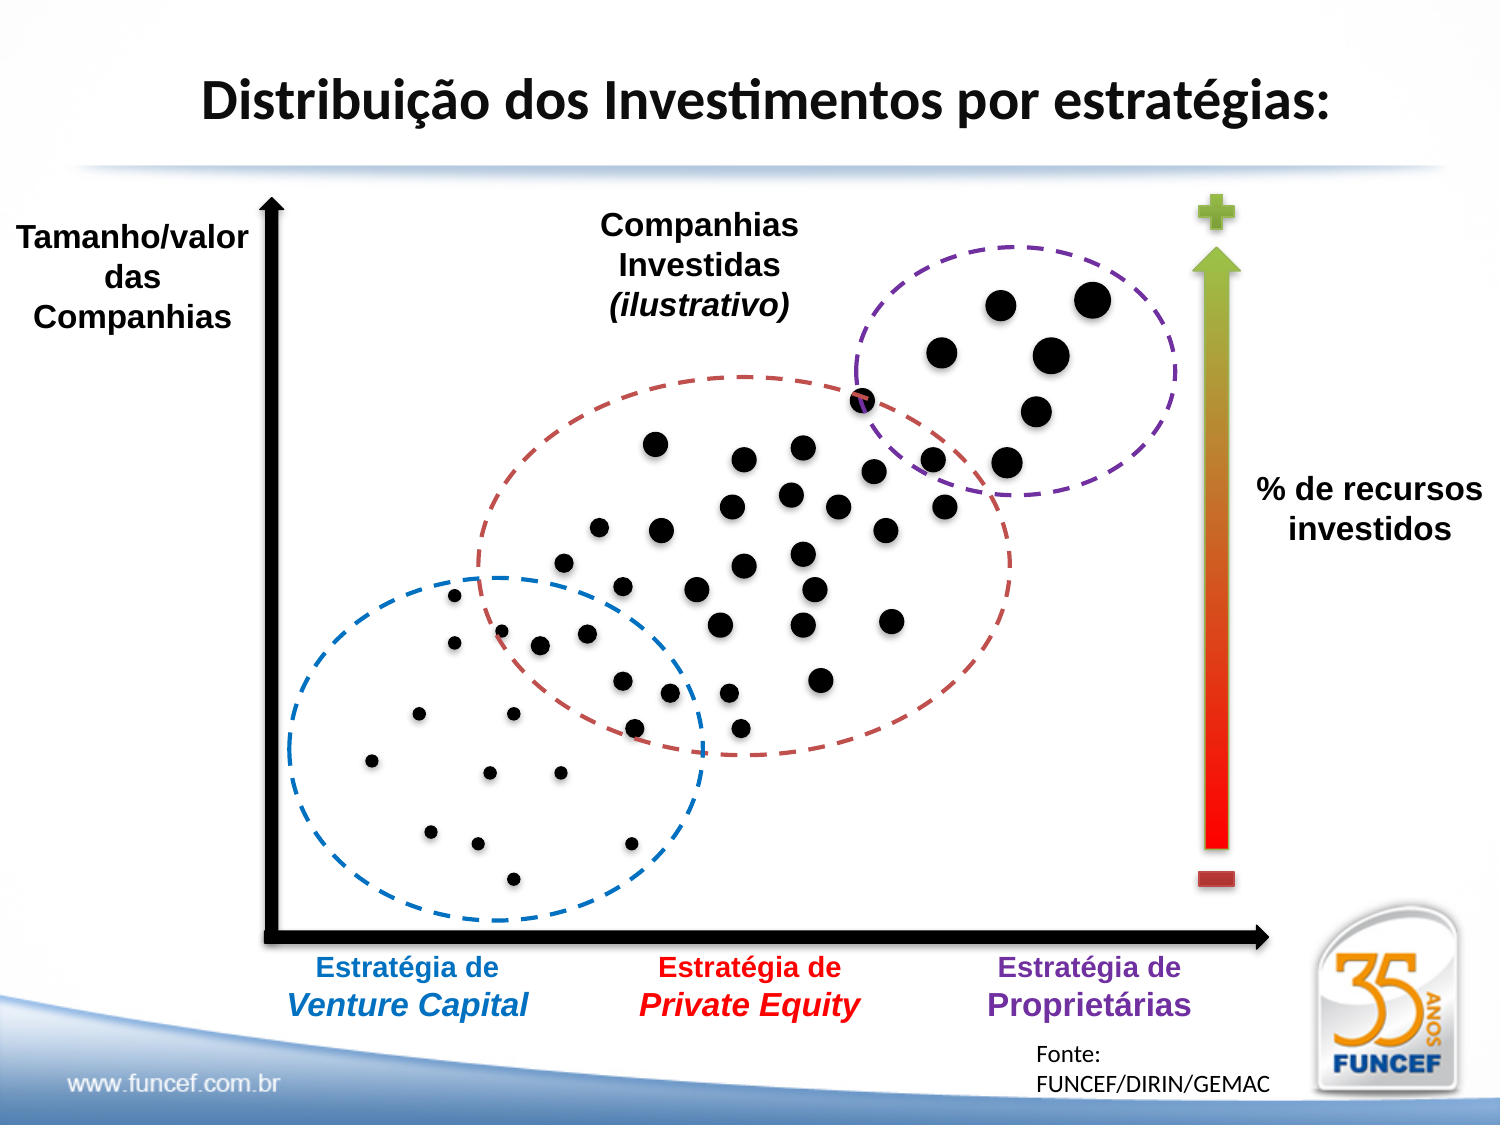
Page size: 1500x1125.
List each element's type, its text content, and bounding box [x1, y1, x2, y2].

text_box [365, 282, 1111, 886]
text_box Estratégia de Venture Capital [259, 940, 556, 1031]
text_box Tamanho/valor das Companhias [0, 208, 266, 343]
title Distribuição dos Investimentos por estratégias: [74, 18, 1459, 173]
text_box [1198, 194, 1235, 230]
text_box [907, 245, 1178, 471]
text_box % de recursos investidos [1240, 459, 1500, 555]
text_box [1192, 246, 1242, 851]
text_box [1198, 871, 1235, 887]
text_box Estratégia de Proprietárias [968, 940, 1211, 1031]
text_box [287, 617, 360, 881]
picture [0, 0, 1500, 1125]
text_box Estratégia de Private Equity [602, 940, 898, 1031]
text_box [381, 894, 612, 923]
text_box [260, 197, 285, 940]
text_box [283, 924, 1269, 950]
text_box Companhias Investidas (ilustrativo) [572, 196, 827, 280]
text_box Fonte: FUNCEF/DIRIN/GEMAC [1021, 1030, 1347, 1105]
